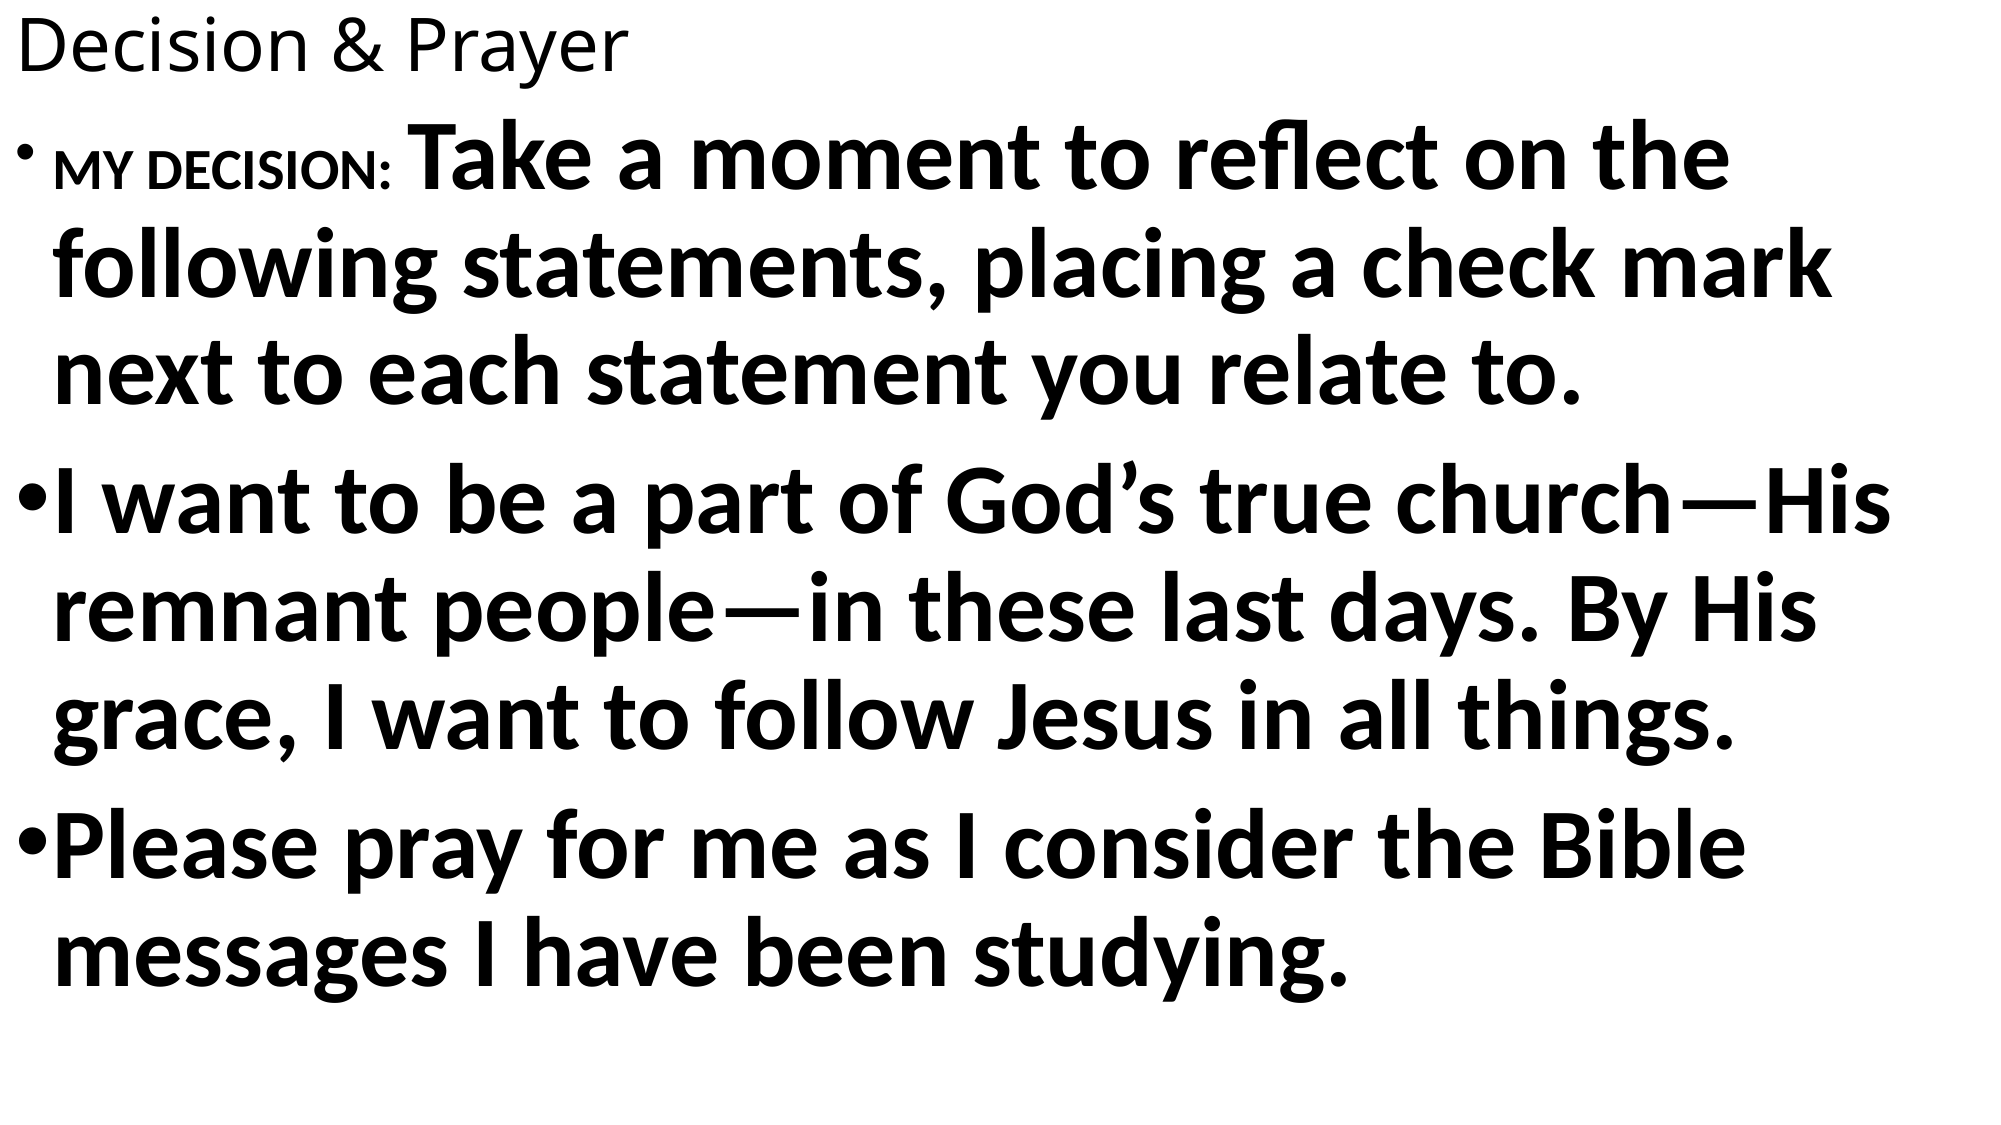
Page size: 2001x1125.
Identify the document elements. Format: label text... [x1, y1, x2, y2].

title Decision & Prayer [0, 0, 2000, 95]
list MY DECISION: Take a moment to reflect on the following statements, placing a check mark next to each statement you relate to. I want to be a part of God’s true church—His remnant people—in these last days. By His grace, I want to follow Jesus in all things. Please pray for me as I consider the Bible messages I have been studying. [0, 95, 2000, 1125]
